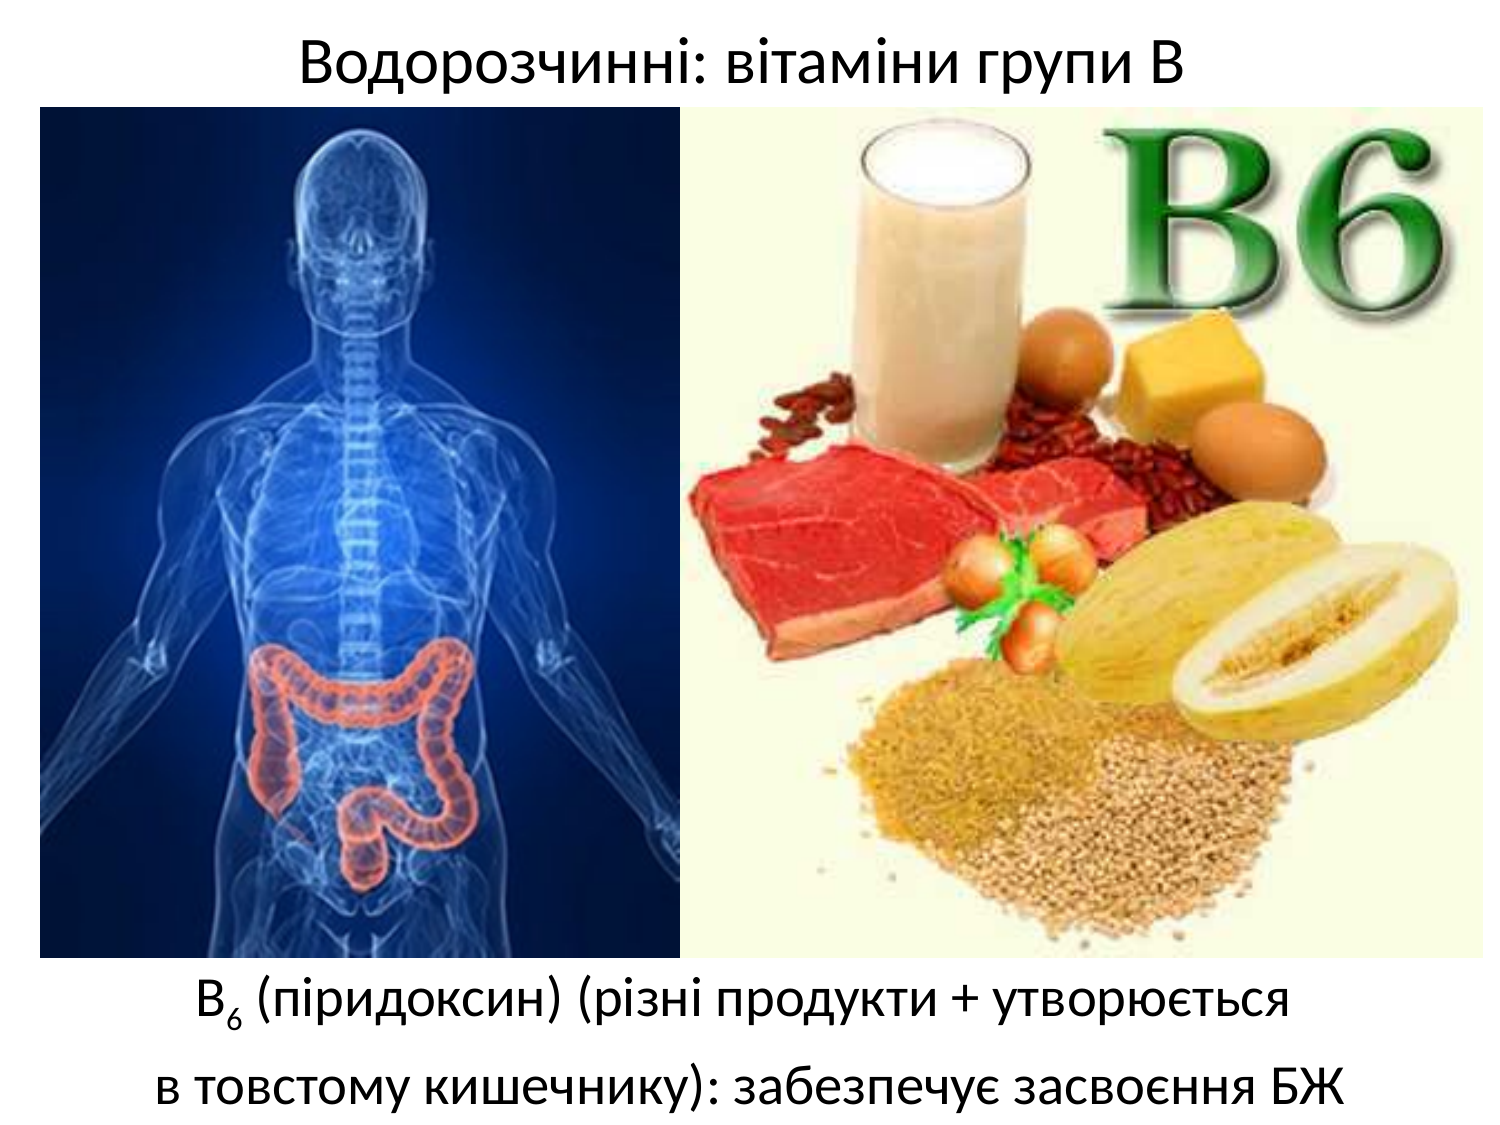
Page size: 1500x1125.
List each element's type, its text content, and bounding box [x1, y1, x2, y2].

title Водорозчинні: вітаміни групи В [75, 0, 1425, 105]
picture [40, 106, 1483, 958]
list В6 (піридоксин) (різні продукти + утворюється в товстому кишечнику): забезпечує засвоєння БЖ [0, 952, 1500, 1125]
